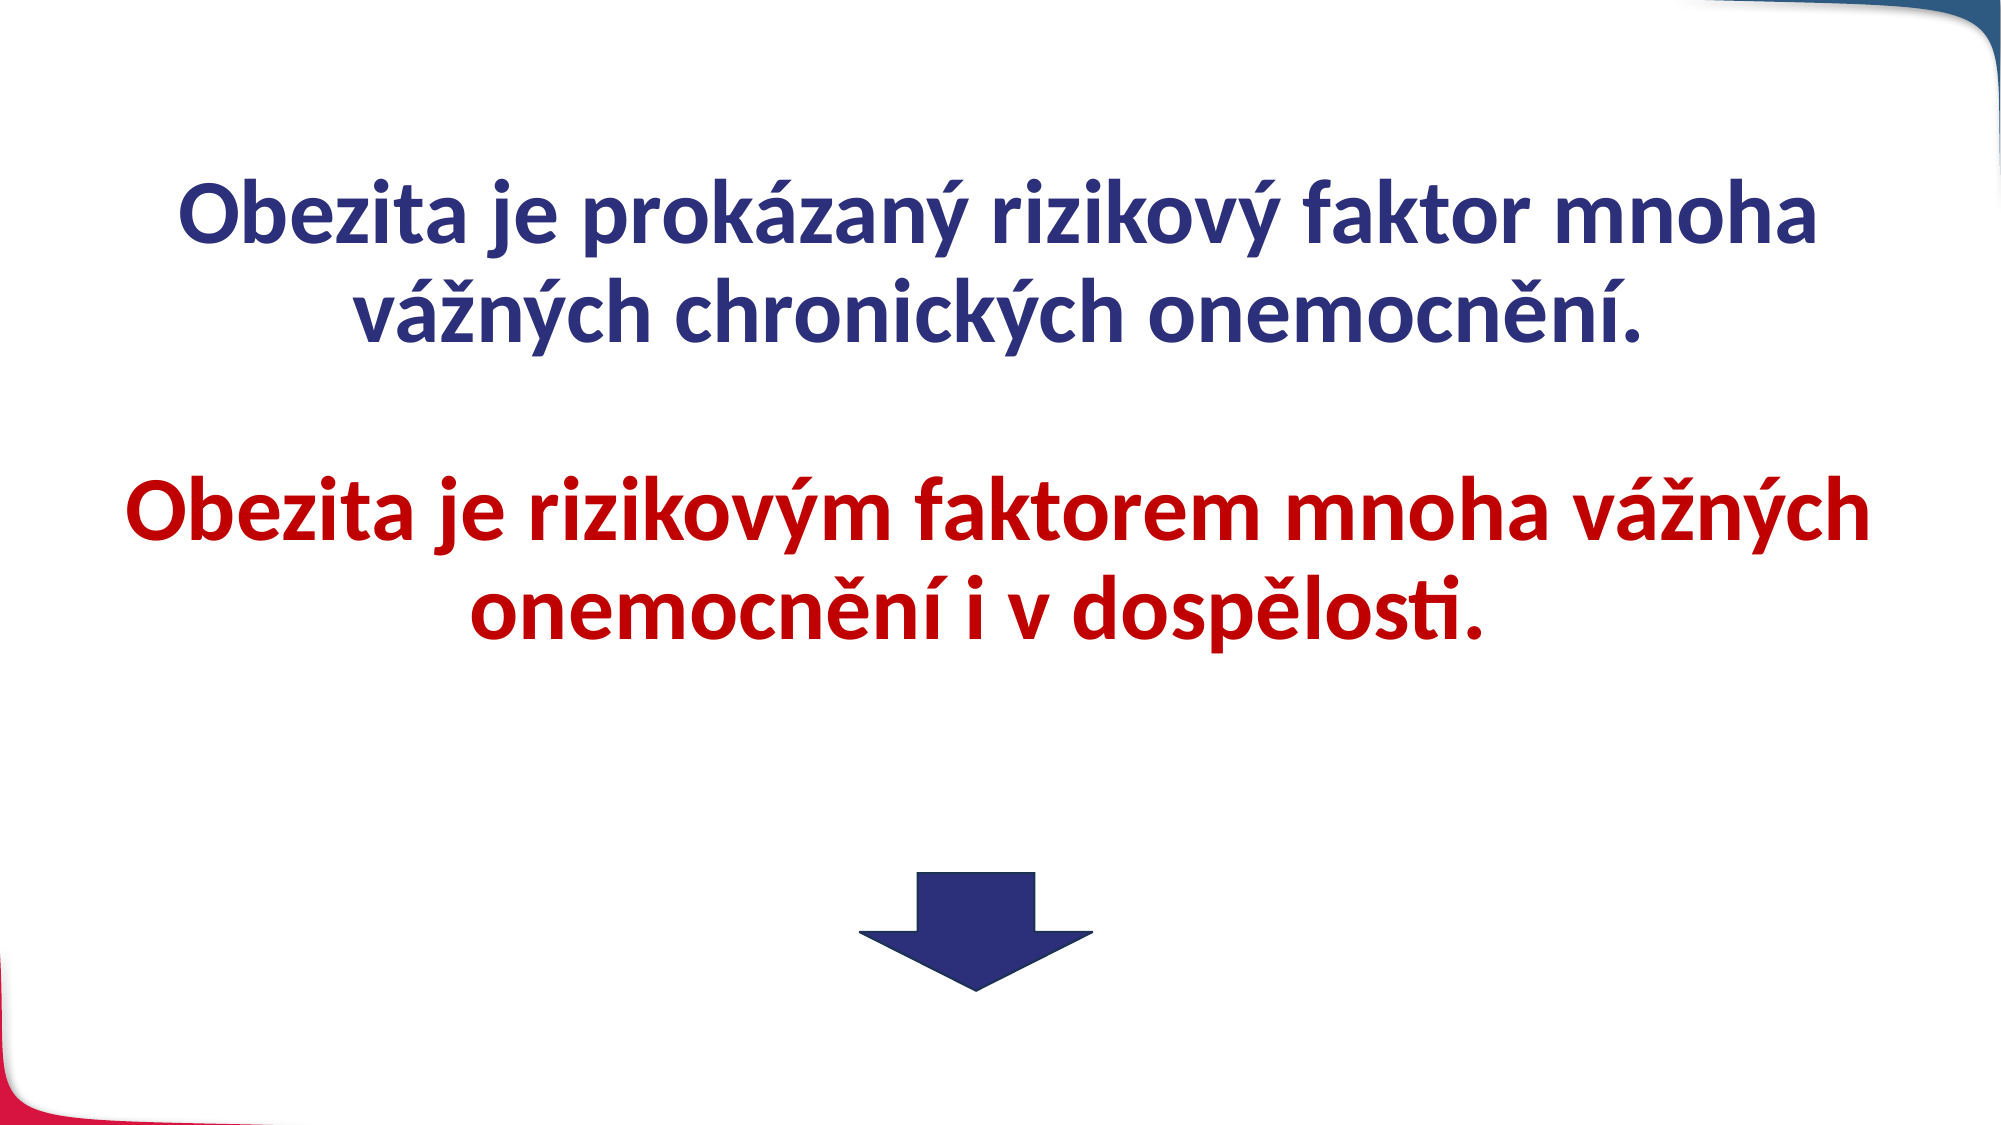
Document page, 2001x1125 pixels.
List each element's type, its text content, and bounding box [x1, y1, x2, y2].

title Obezita je prokázaný rizikový faktor mnoha vážných chronických onemocnění. Obezita je rizikovým faktorem mnoha vážných onemocnění i v dospělosti. [54, 157, 1946, 870]
text_box [858, 872, 1094, 992]
